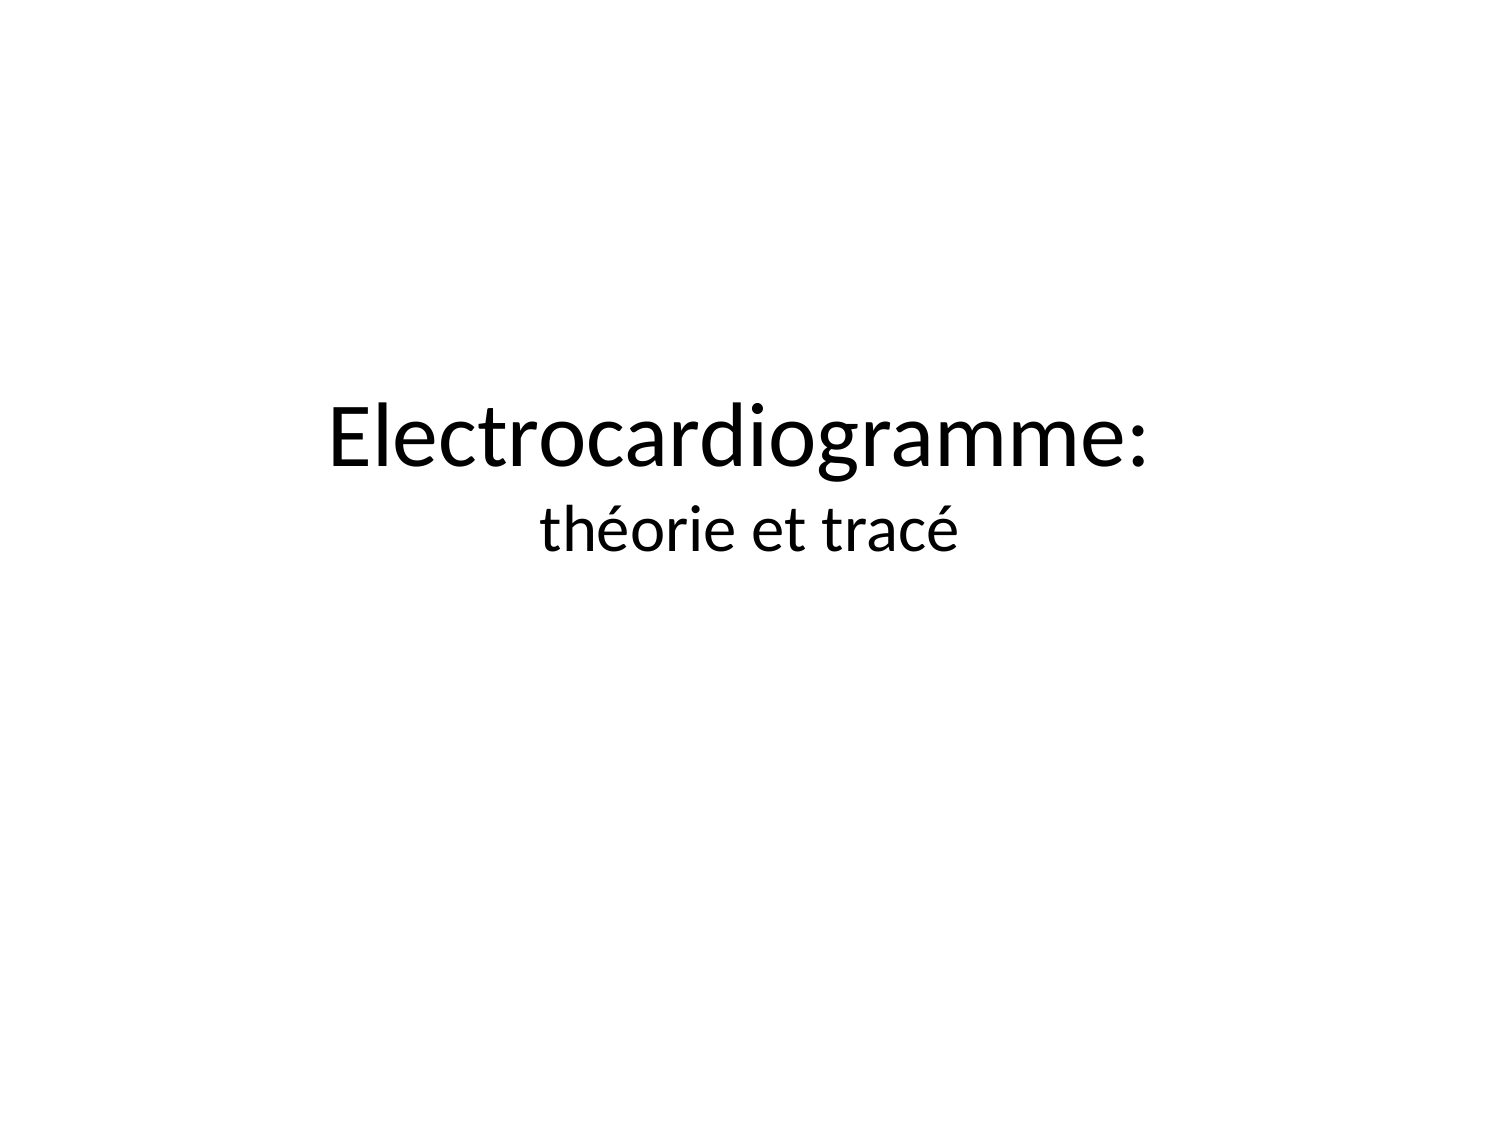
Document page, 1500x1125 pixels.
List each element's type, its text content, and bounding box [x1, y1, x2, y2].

title Electrocardiogramme: théorie et tracé [112, 349, 1388, 591]
